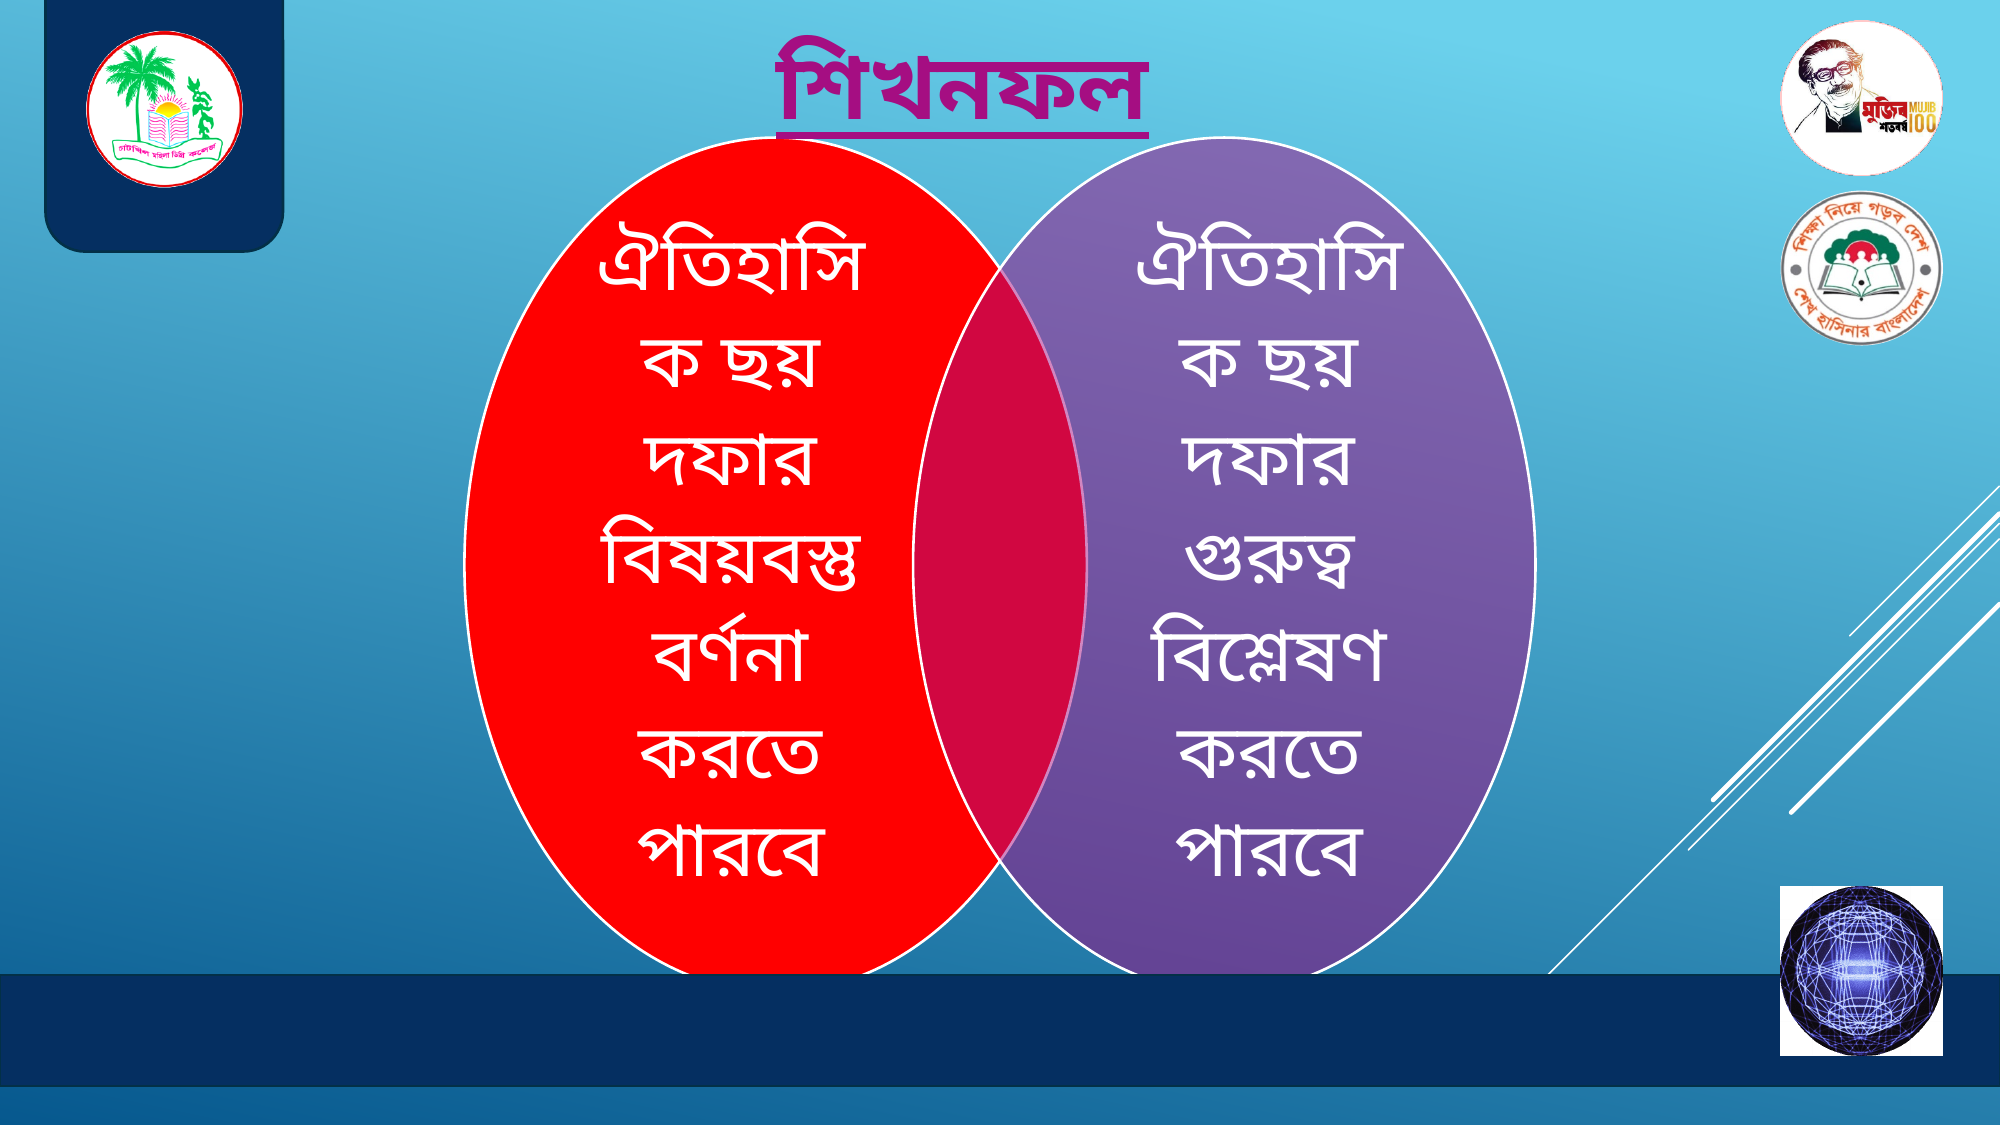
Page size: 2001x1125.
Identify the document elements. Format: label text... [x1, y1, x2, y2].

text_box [1780, 20, 1944, 1056]
text_box শিখনফল [462, 20, 1463, 132]
text_box [0, 974, 2000, 1087]
picture [83, 28, 246, 191]
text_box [438, 132, 1561, 993]
text_box [44, 0, 285, 253]
